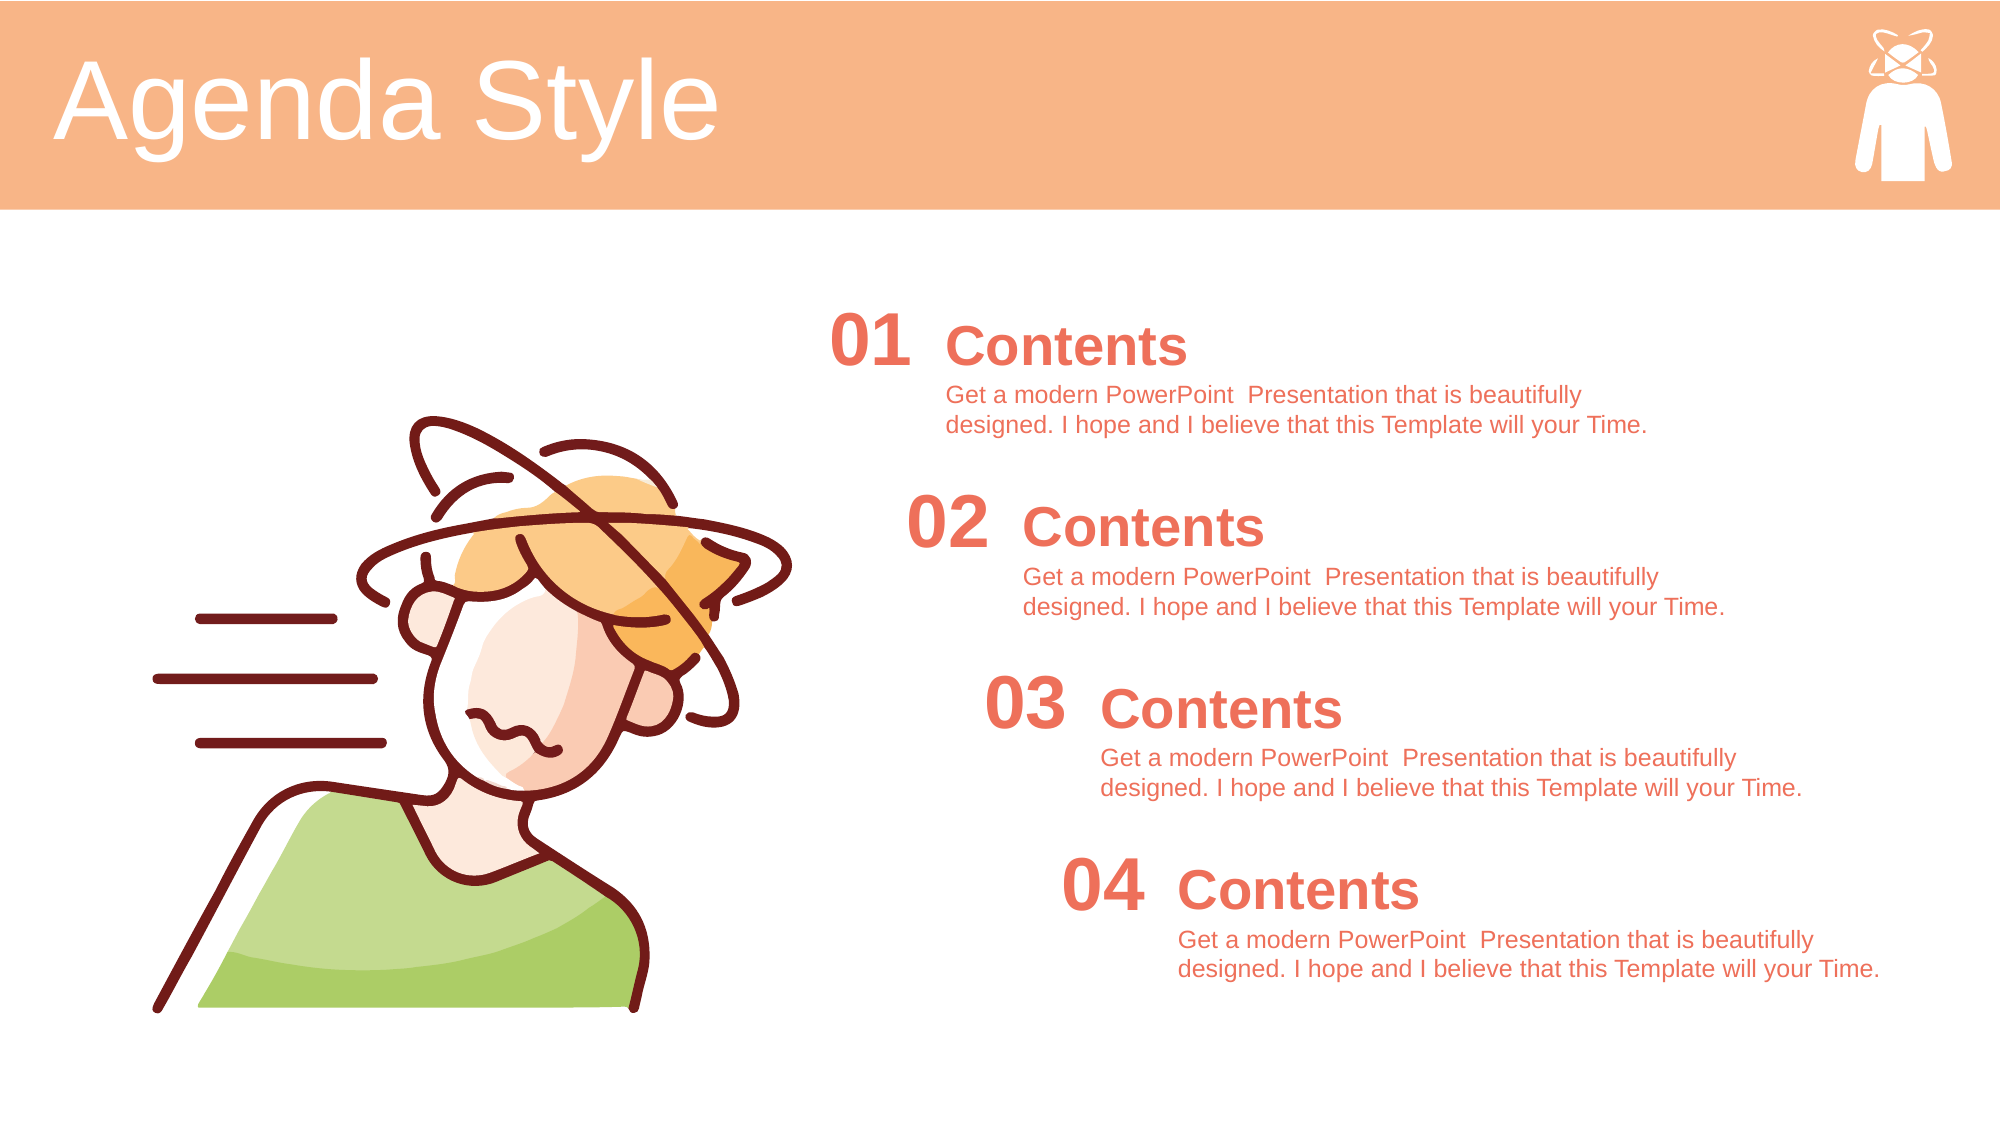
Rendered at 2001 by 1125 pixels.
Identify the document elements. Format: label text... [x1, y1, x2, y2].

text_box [869, 464, 1748, 629]
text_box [947, 646, 1826, 810]
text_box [792, 283, 1671, 448]
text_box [1024, 827, 1903, 992]
text_box Agenda Style [38, 19, 1027, 170]
picture [152, 416, 793, 1014]
